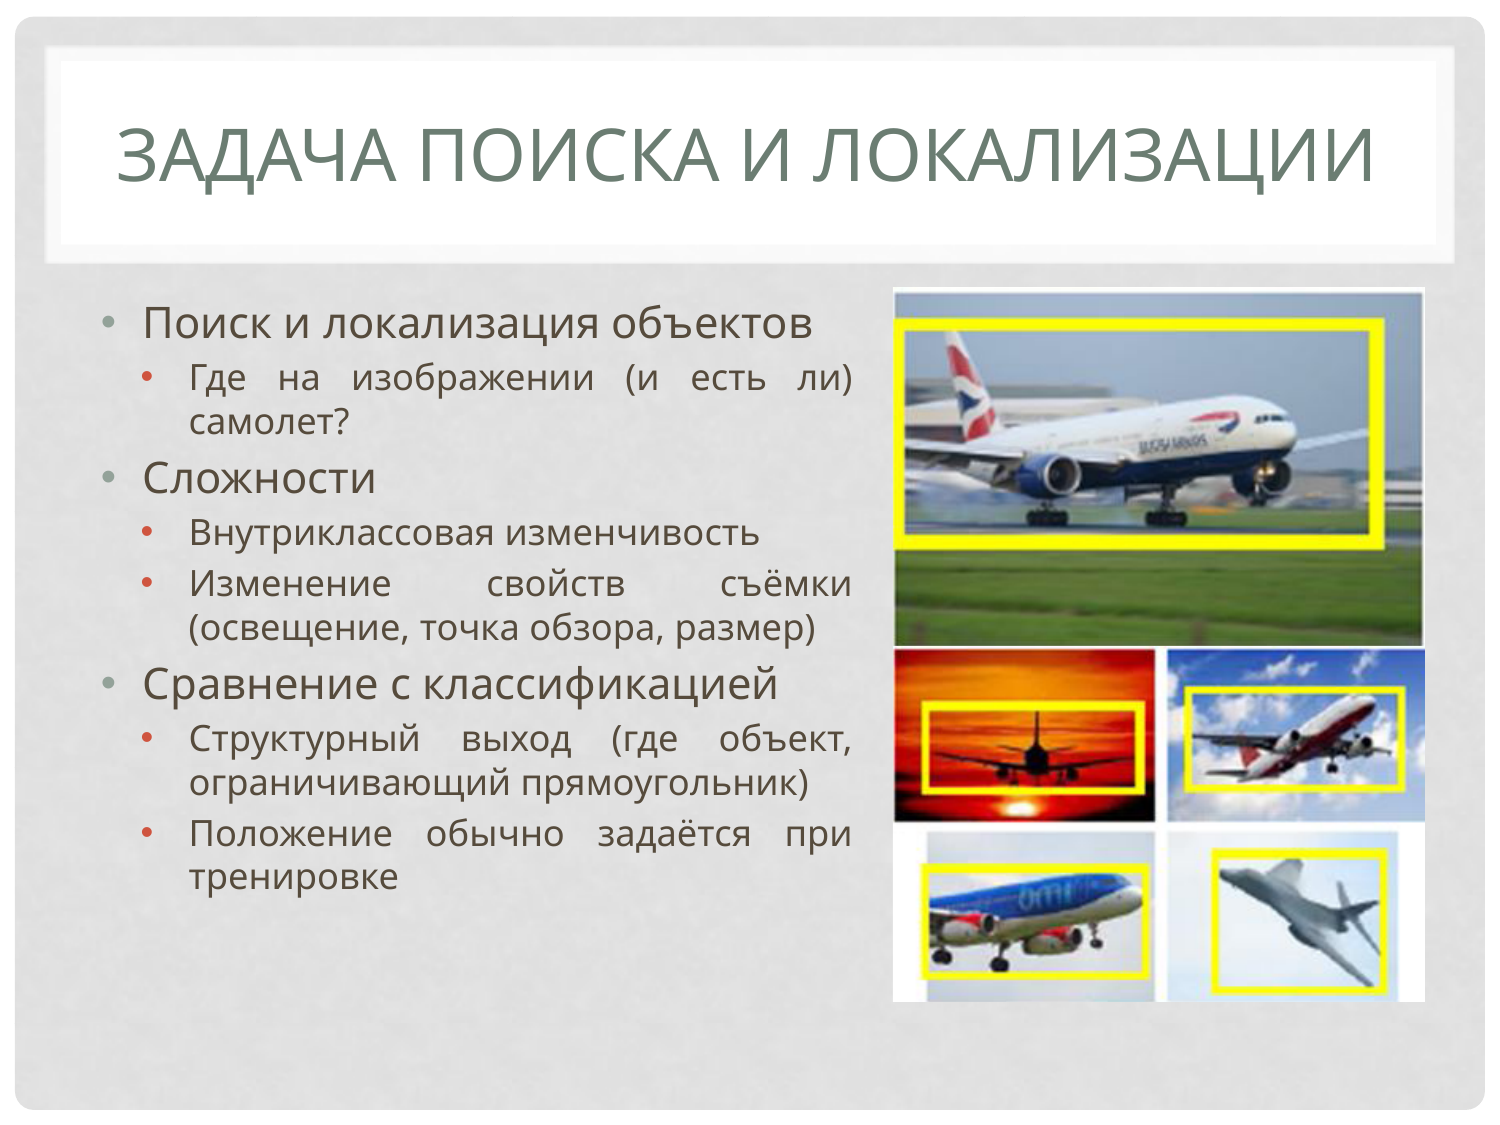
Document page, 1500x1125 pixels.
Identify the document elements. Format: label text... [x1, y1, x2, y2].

title Задача поиска и локализации [69, 66, 1425, 238]
list Поиск и локализация объектов Где на изображении (и есть ли) самолет? Сложности Внутриклассовая изменчивость Изменение свойств съёмки (освещение, точка обзора, размер) Сравнение с классификацией Структурный выход (где объект, ограничивающий прямоугольник) Положение обычно задаётся при тренировке [75, 287, 869, 1005]
picture [892, 287, 1426, 1003]
